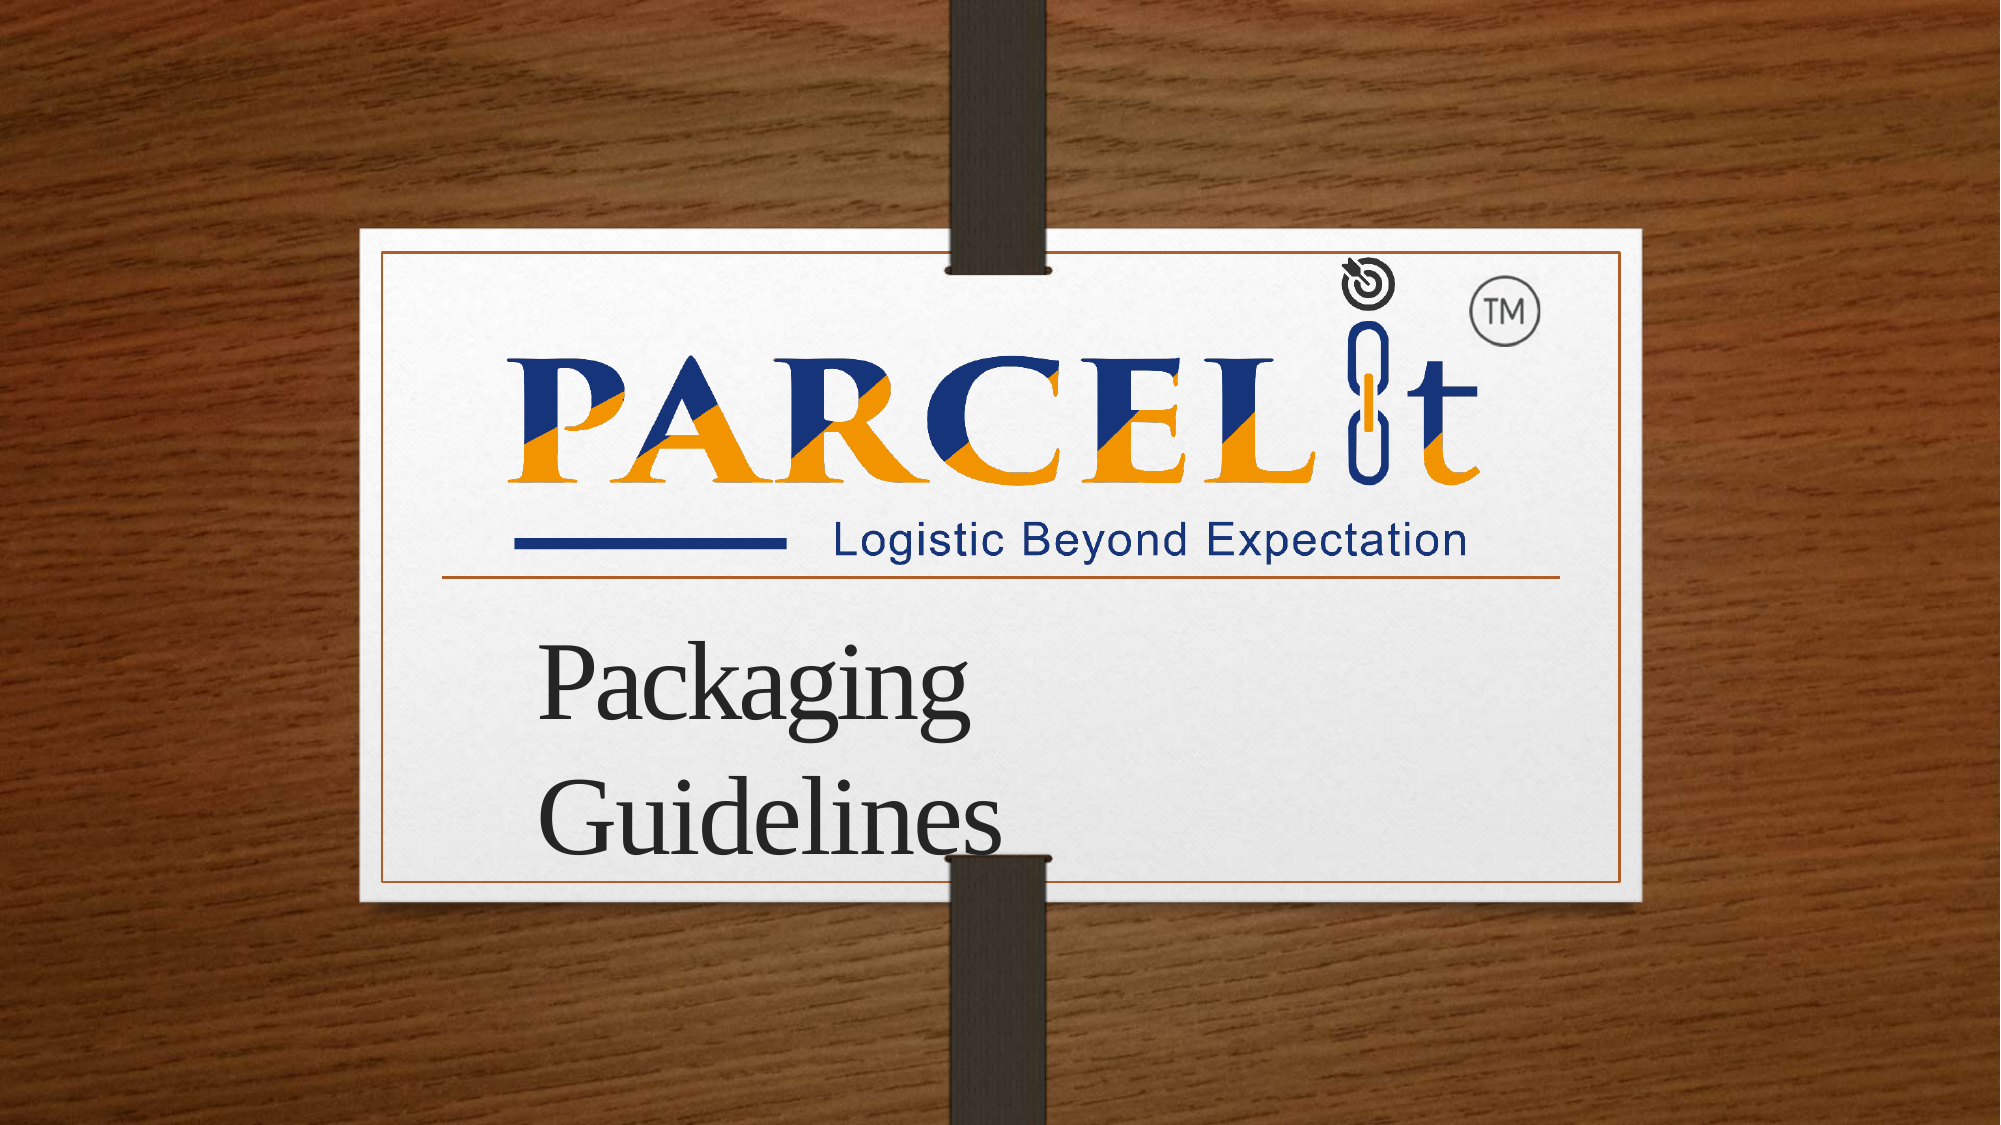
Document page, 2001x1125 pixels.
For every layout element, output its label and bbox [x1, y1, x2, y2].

picture [441, 0, 1567, 963]
text_box [380, 0, 1621, 1125]
text_box [0, 0, 378, 1125]
text_box [1623, 0, 2000, 1125]
